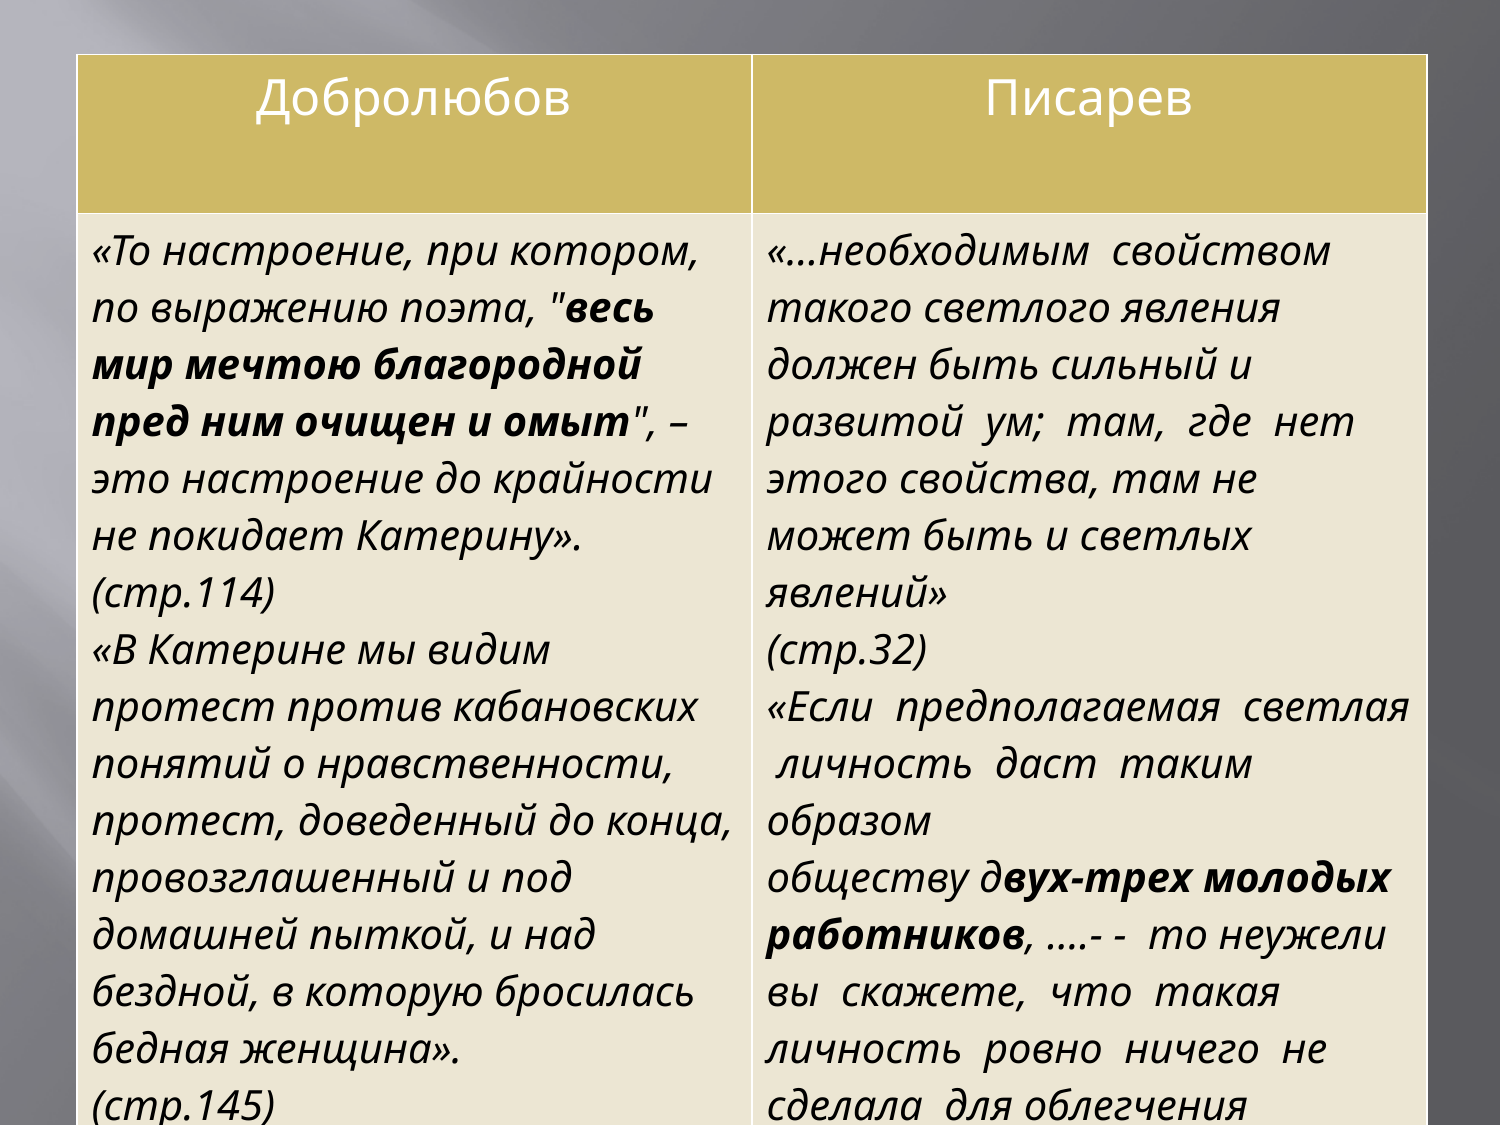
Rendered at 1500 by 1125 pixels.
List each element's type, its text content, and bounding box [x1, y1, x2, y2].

table_cell «То настроение, при котором, по выражению поэта, "весь мир мечтою благородной пред ним очищен и омыт", – это настроение до крайности не покидает Катерину». (стр.114) «В Катерине мы видим протест против кабановских понятий о нравственности, протест, доведенный до конца, провозглашенный и под домашней пыткой, и над бездной, в которую бросилась бедная женщина». (стр.145) [78, 214, 751, 1125]
table_header Писарев [753, 55, 1426, 213]
table_cell «…необходимым свойством такого светлого явления должен быть сильный и развитой ум; там, где нет этого свойства, там не может быть и светлых явлений» (стр.32) «Если предполагаемая светлая личность даст таким образом обществу двух-трех молодых работников, ….- - то неужели вы скажете, что такая личность ровно ничего не сделала для облегчения перехода к лучшим идеям и к более сносным условиям жизни?» (стр.33) [753, 214, 1426, 1125]
table_header Добролюбов [78, 55, 751, 213]
